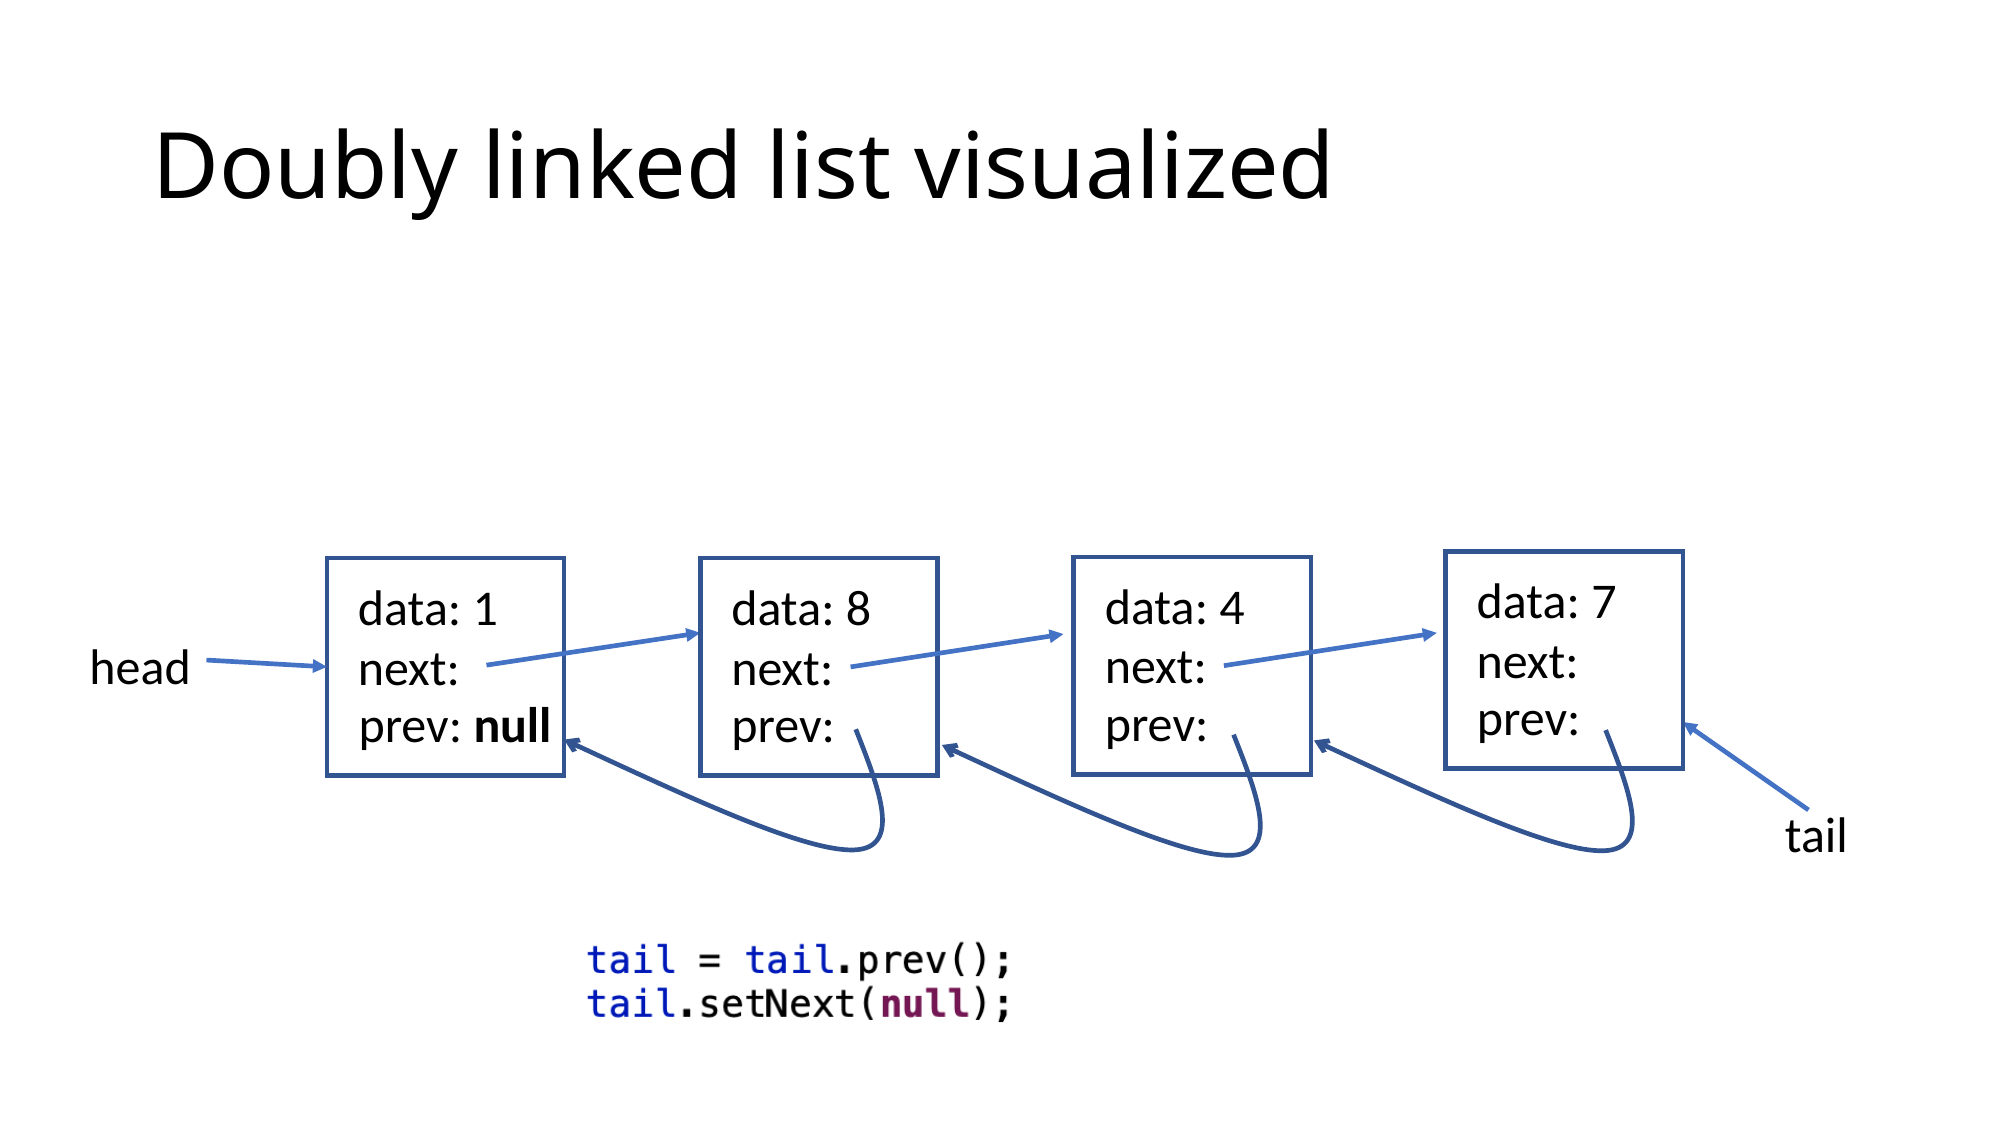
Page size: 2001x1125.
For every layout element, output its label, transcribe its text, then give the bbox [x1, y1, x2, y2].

text_box head [74, 626, 218, 702]
text_box [1224, 666, 1312, 775]
text_box [1313, 729, 1634, 852]
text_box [850, 634, 1064, 667]
text_box data: 4 [1089, 566, 1260, 632]
text_box next: [1461, 620, 1606, 696]
text_box next: [716, 627, 860, 703]
text_box [326, 557, 565, 777]
text_box [1073, 556, 1312, 740]
text_box tail [1770, 795, 1880, 870]
text_box data: 8 [716, 568, 887, 634]
text_box prev: [1090, 684, 1224, 739]
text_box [487, 632, 701, 666]
text_box [1445, 550, 1684, 770]
text_box [699, 557, 939, 734]
title Doubly linked list visualized [137, 59, 1863, 278]
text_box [206, 659, 327, 667]
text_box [1682, 722, 1809, 810]
text_box prev: [716, 685, 851, 734]
picture [570, 925, 1027, 1045]
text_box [1223, 632, 1437, 666]
text_box prev: [1462, 678, 1596, 735]
text_box prev: null [343, 685, 578, 761]
text_box [564, 728, 884, 851]
text_box next: [343, 627, 487, 685]
text_box data: 7 [1461, 561, 1632, 637]
text_box next: [1089, 626, 1234, 702]
text_box [851, 667, 939, 777]
text_box [941, 734, 1262, 857]
text_box data: 1 [343, 568, 513, 632]
